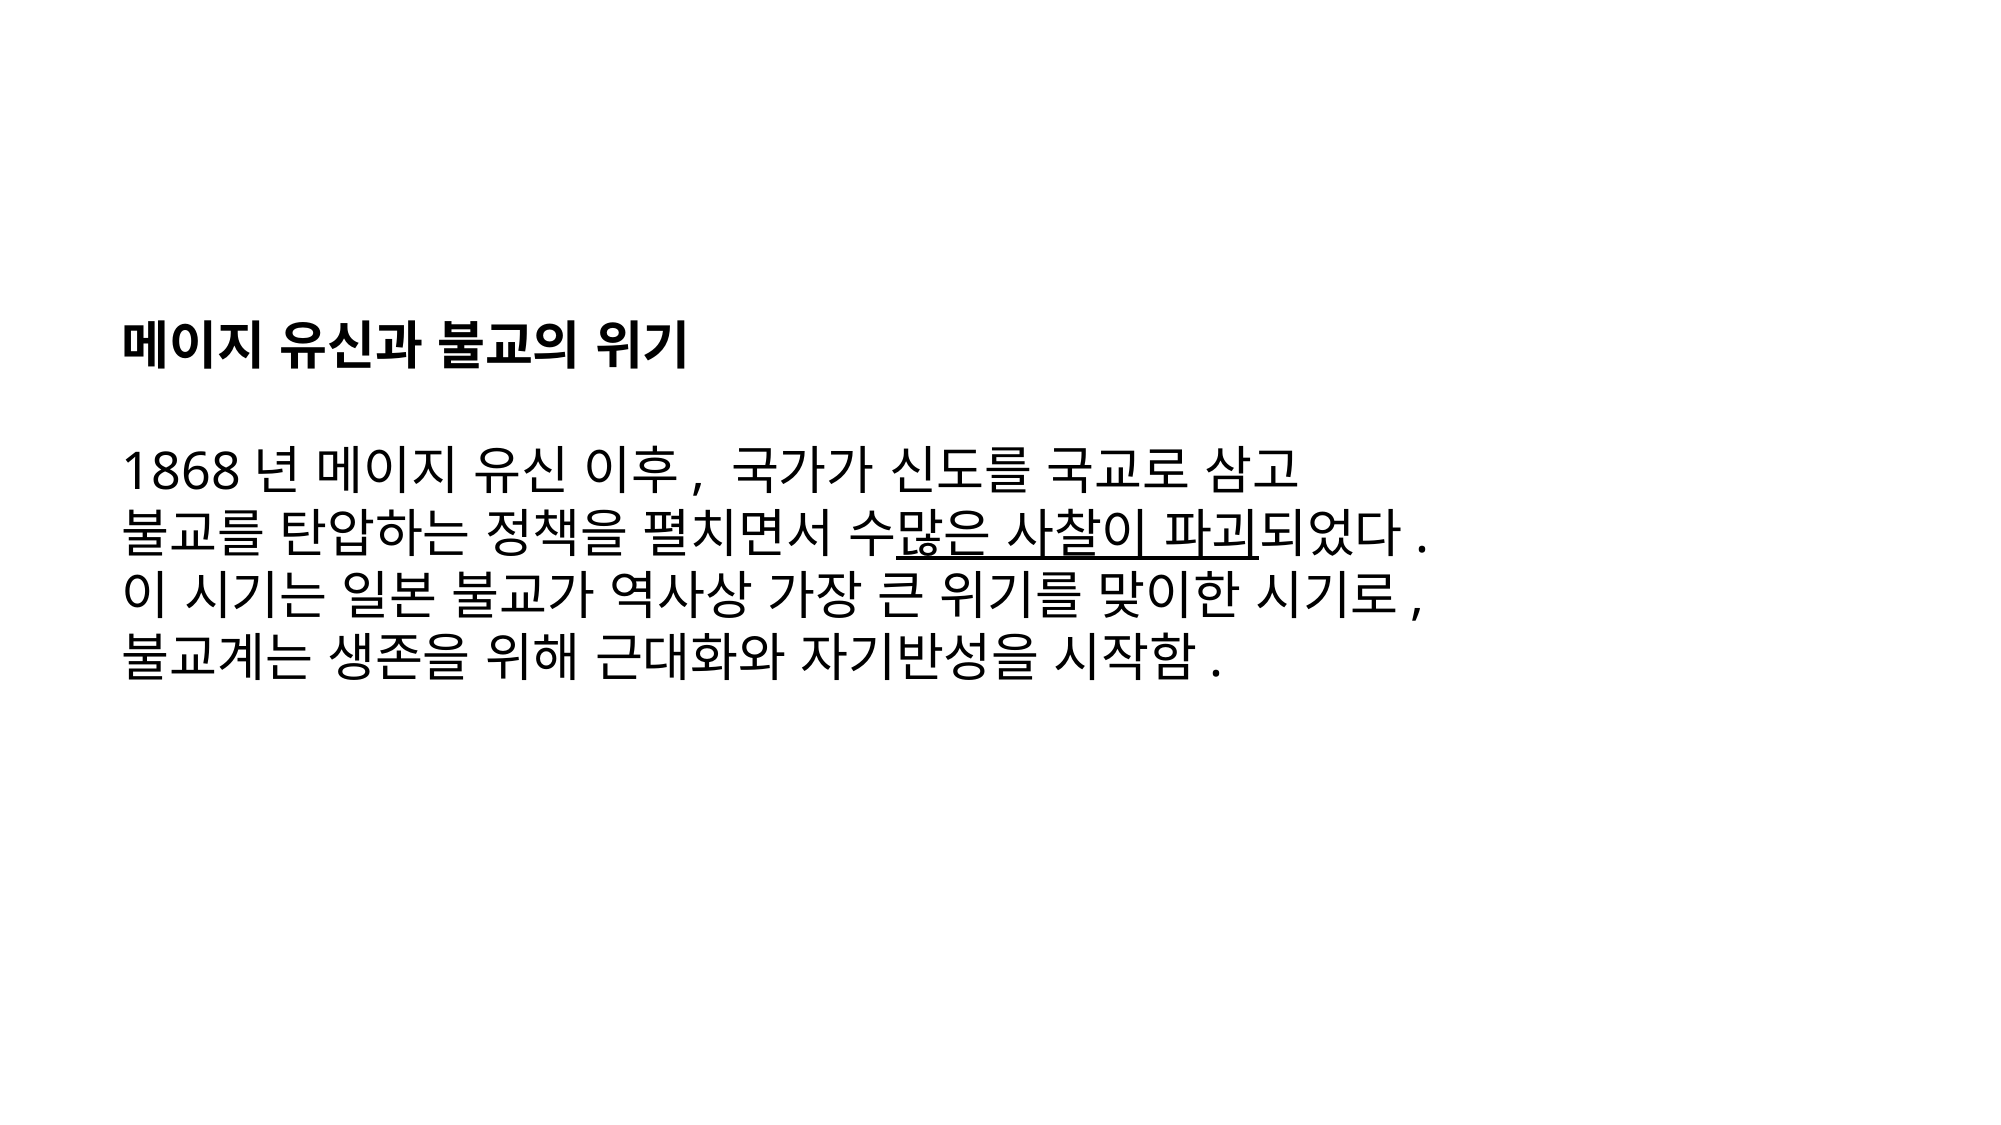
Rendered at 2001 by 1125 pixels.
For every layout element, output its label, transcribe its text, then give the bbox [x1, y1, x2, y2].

text_box 메이지 유신과 불교의 위기 1868년 메이지 유신 이후, 국가가 신도를 국교로 삼고 불교를 탄압하는 정책을 펼치면서 수많은 사찰이 파괴되었다. 이 시기는 일본 불교가 역사상 가장 큰 위기를 맞이한 시기로, 불교계는 생존을 위해 근대화와 자기반성을 시작함. [107, 305, 1893, 695]
